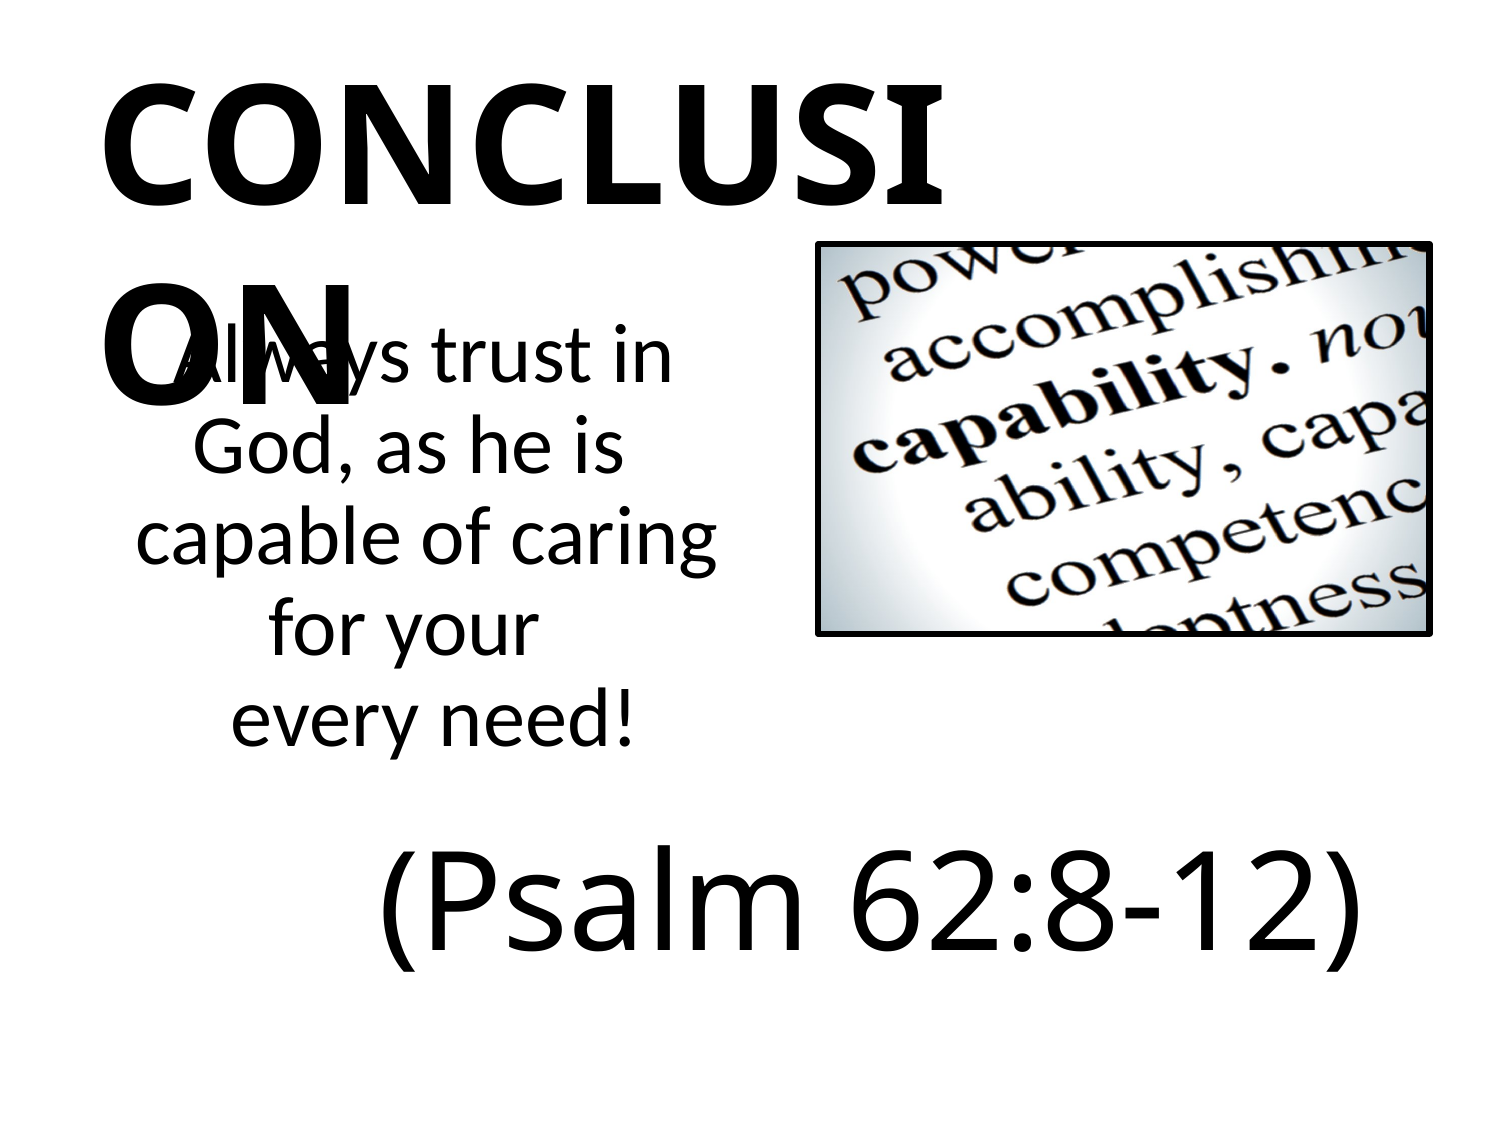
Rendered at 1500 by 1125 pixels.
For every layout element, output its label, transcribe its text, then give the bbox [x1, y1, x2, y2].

title Always trust in God, as he is capable of caring for your every need! (Psalm 62:8-12) [101, 445, 1427, 1081]
picture [821, 247, 1427, 631]
text_box Conclusion [80, 30, 1083, 445]
